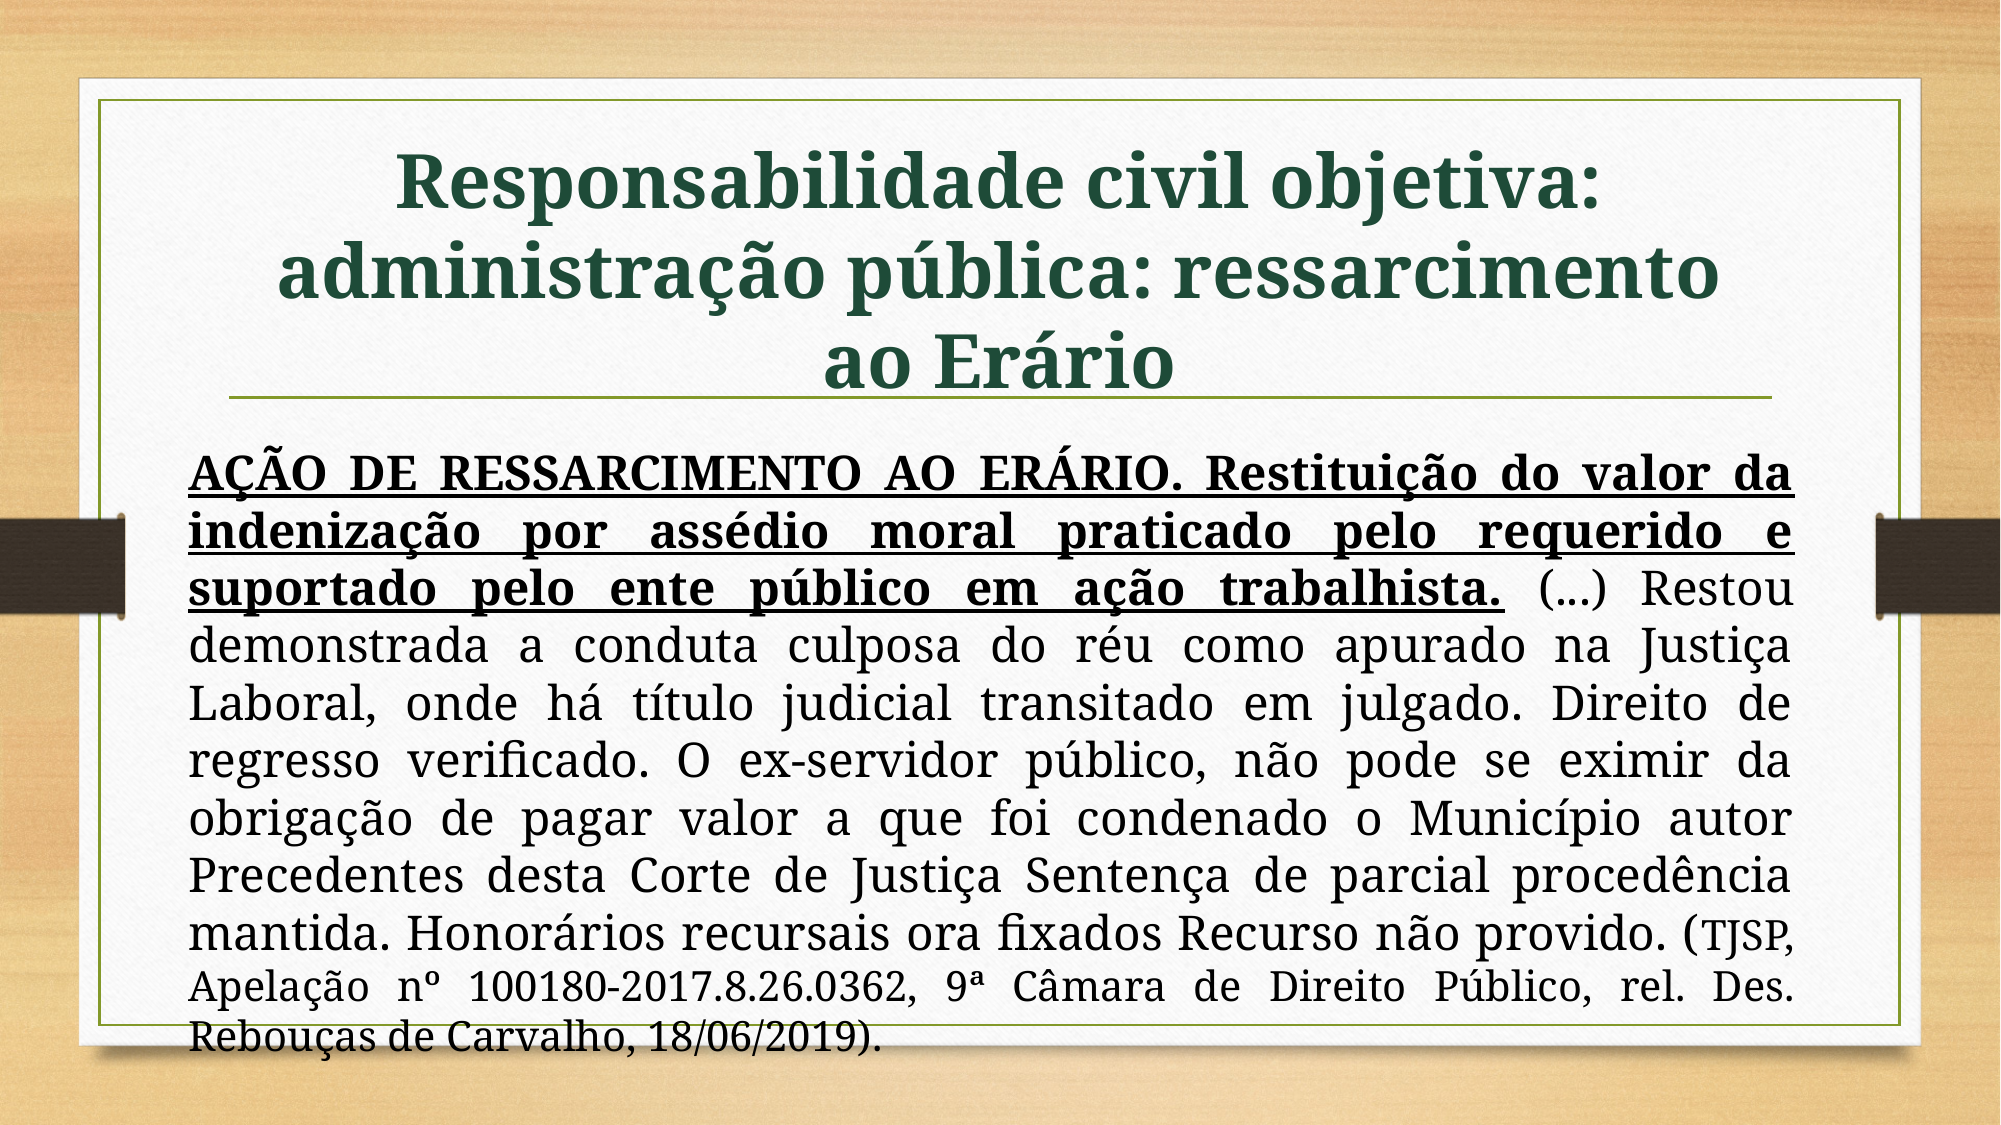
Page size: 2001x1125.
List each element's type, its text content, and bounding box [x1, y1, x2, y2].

picture [0, 0, 2001, 1125]
text_box AÇÃO DE RESSARCIMENTO AO ERÁRIO. Restituição do valor da indenização por assédio moral praticado pelo requerido e suportado pelo ente público em ação trabalhista. (...) Restou demonstrada a conduta culposa do réu como apurado na Justiça Laboral, onde há título judicial transitado em julgado. Direito de regresso verificado. O ex-servidor público, não pode se eximir da obrigação de pagar valor a que foi condenado o Município autor Precedentes desta Corte de Justiça Sentença de parcial procedência mantida. Honorários recursais ora fixados Recurso não provido. (TJSP, Apelação nº 100180-2017.8.26.0362, 9ª Câmara de Direito Público, rel. Des. Rebouças de Carvalho, 18/06/2019). [173, 435, 1811, 1068]
title Responsabilidade civil objetiva: administração pública: ressarcimento ao Erário [212, 161, 1788, 375]
